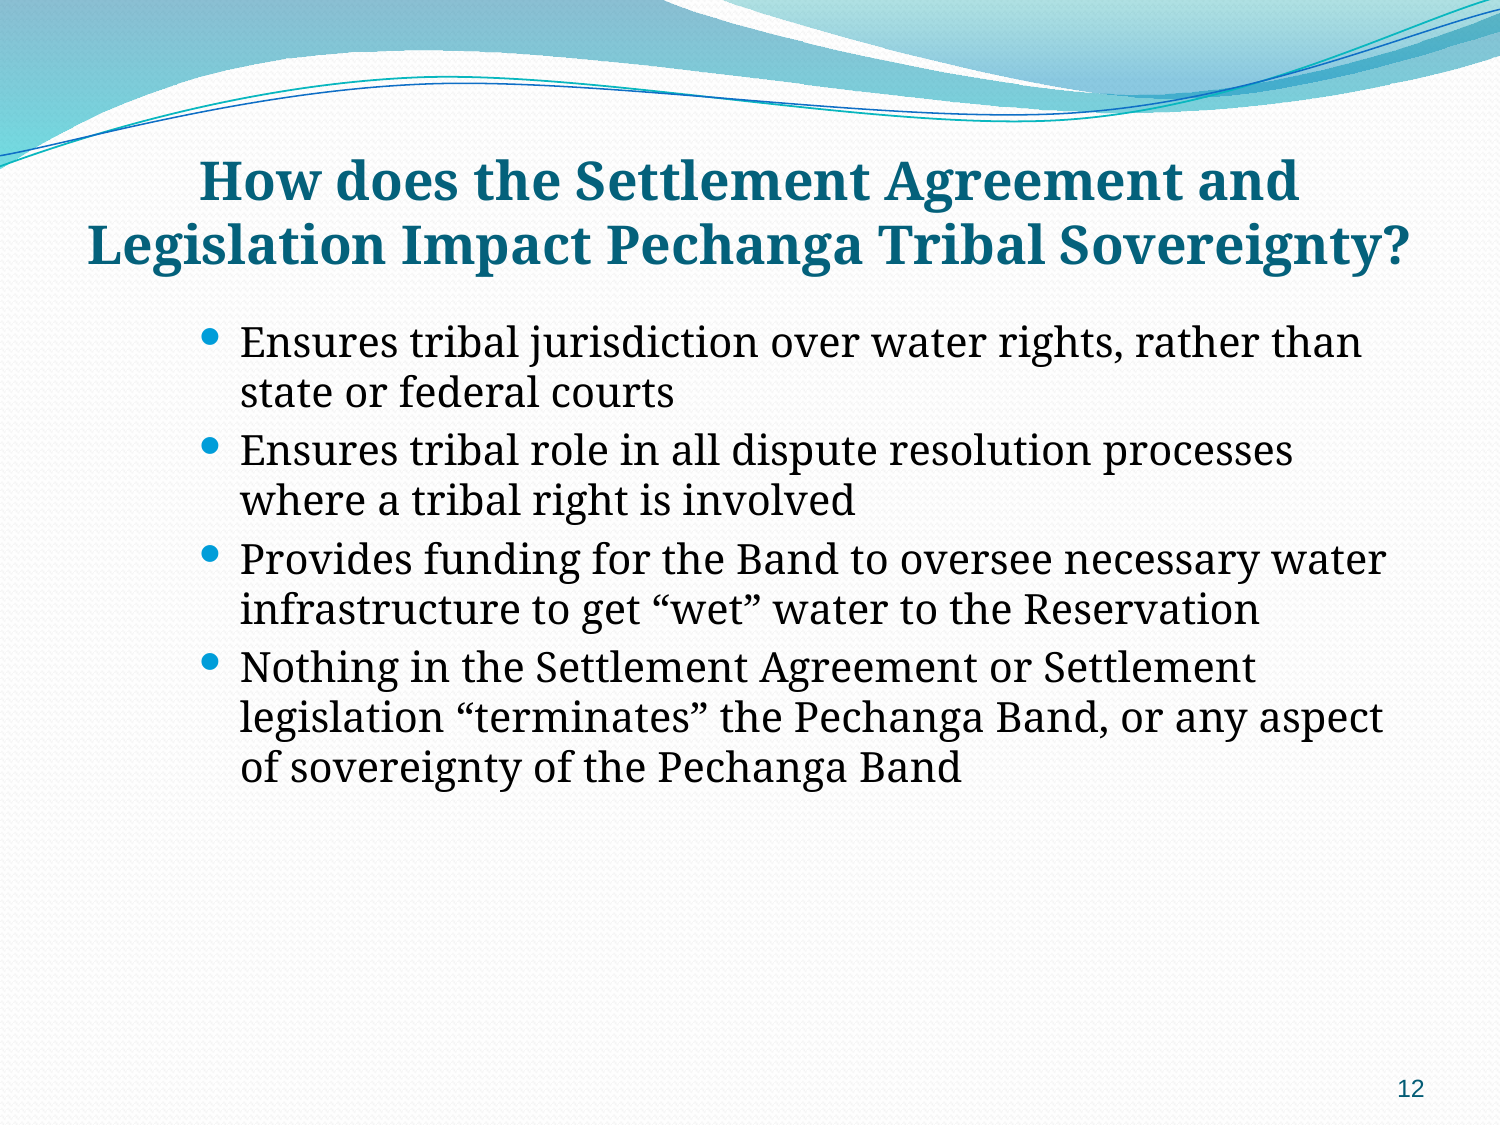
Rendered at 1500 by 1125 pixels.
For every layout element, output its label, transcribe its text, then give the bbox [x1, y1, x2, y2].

slide_number 11 [1299, 1042, 1425, 1103]
title How does the Settlement Agreement and Legislation Impact Pechanga Tribal Sovereignty? [75, 87, 1425, 249]
list Ensures tribal jurisdiction over water rights, rather than state or federal courts Ensures tribal role in all dispute resolution processes where a tribal right is involved Provides funding for the Band to oversee necessary water infrastructure to get “wet” water to the Reservation Nothing in the Settlement Agreement or Settlement legislation “terminates” the Pechanga Band, or any aspect of sovereignty of the Pechanga Band [75, 249, 1425, 1038]
